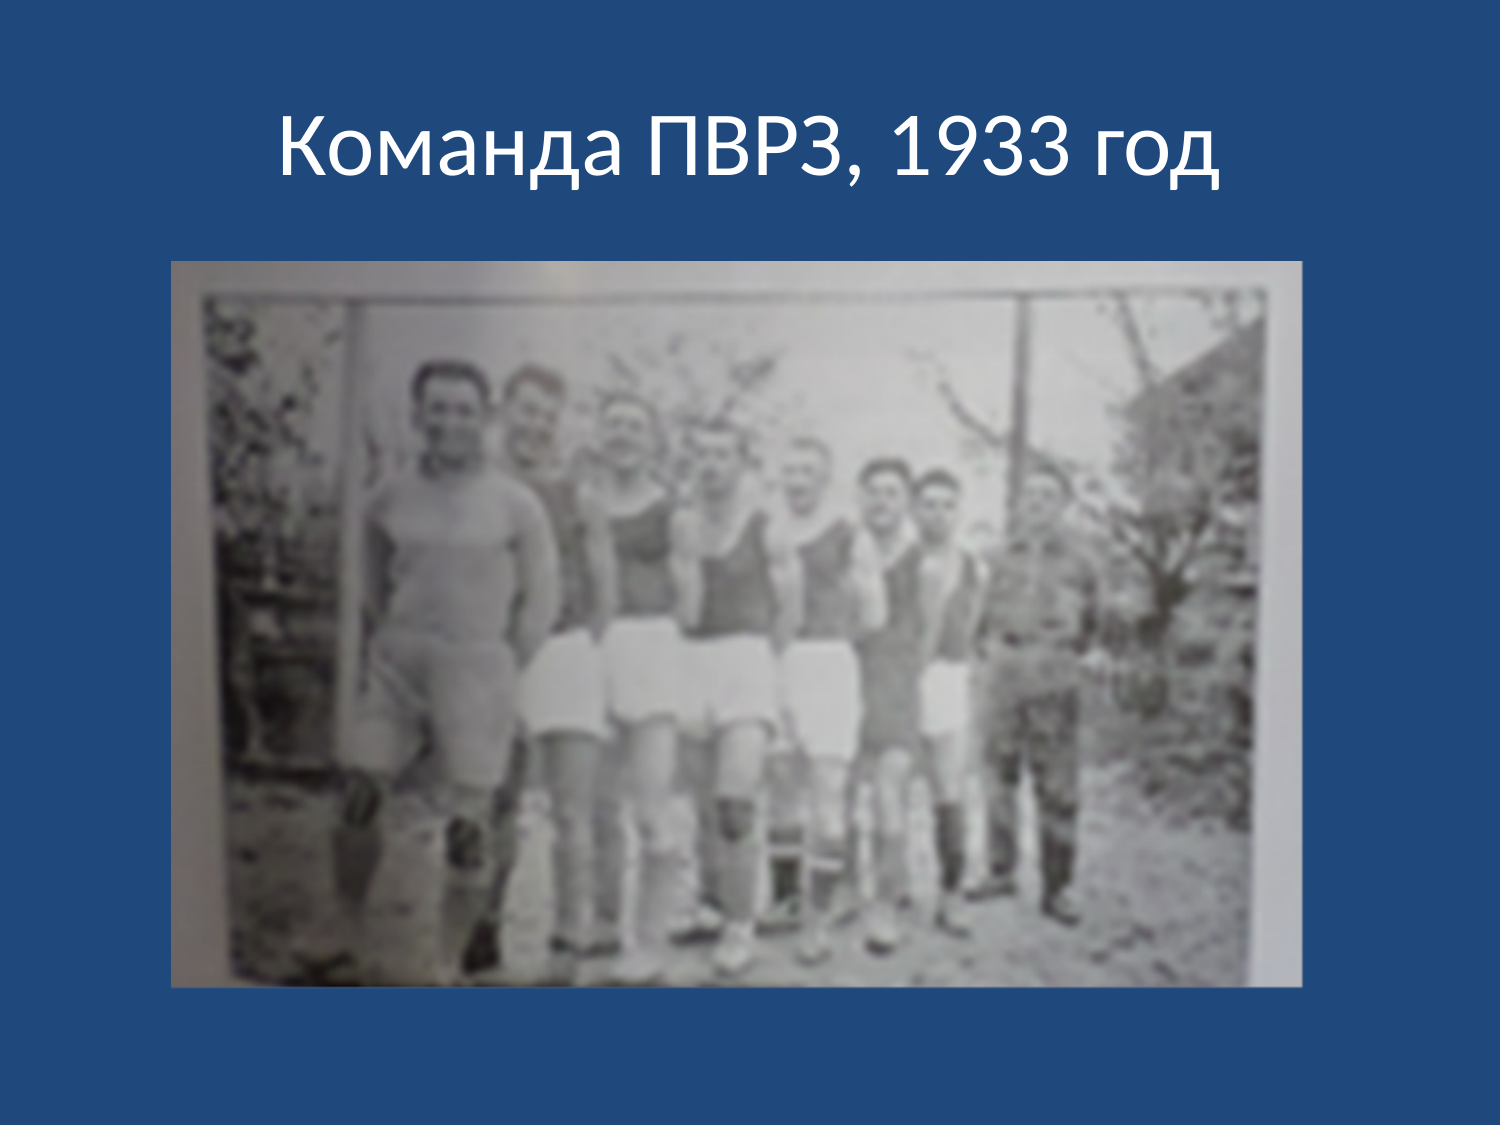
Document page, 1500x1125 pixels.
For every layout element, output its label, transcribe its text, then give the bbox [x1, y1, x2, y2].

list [170, 260, 1306, 992]
title Команда ПВРЗ, 1933 год [75, 45, 1425, 233]
